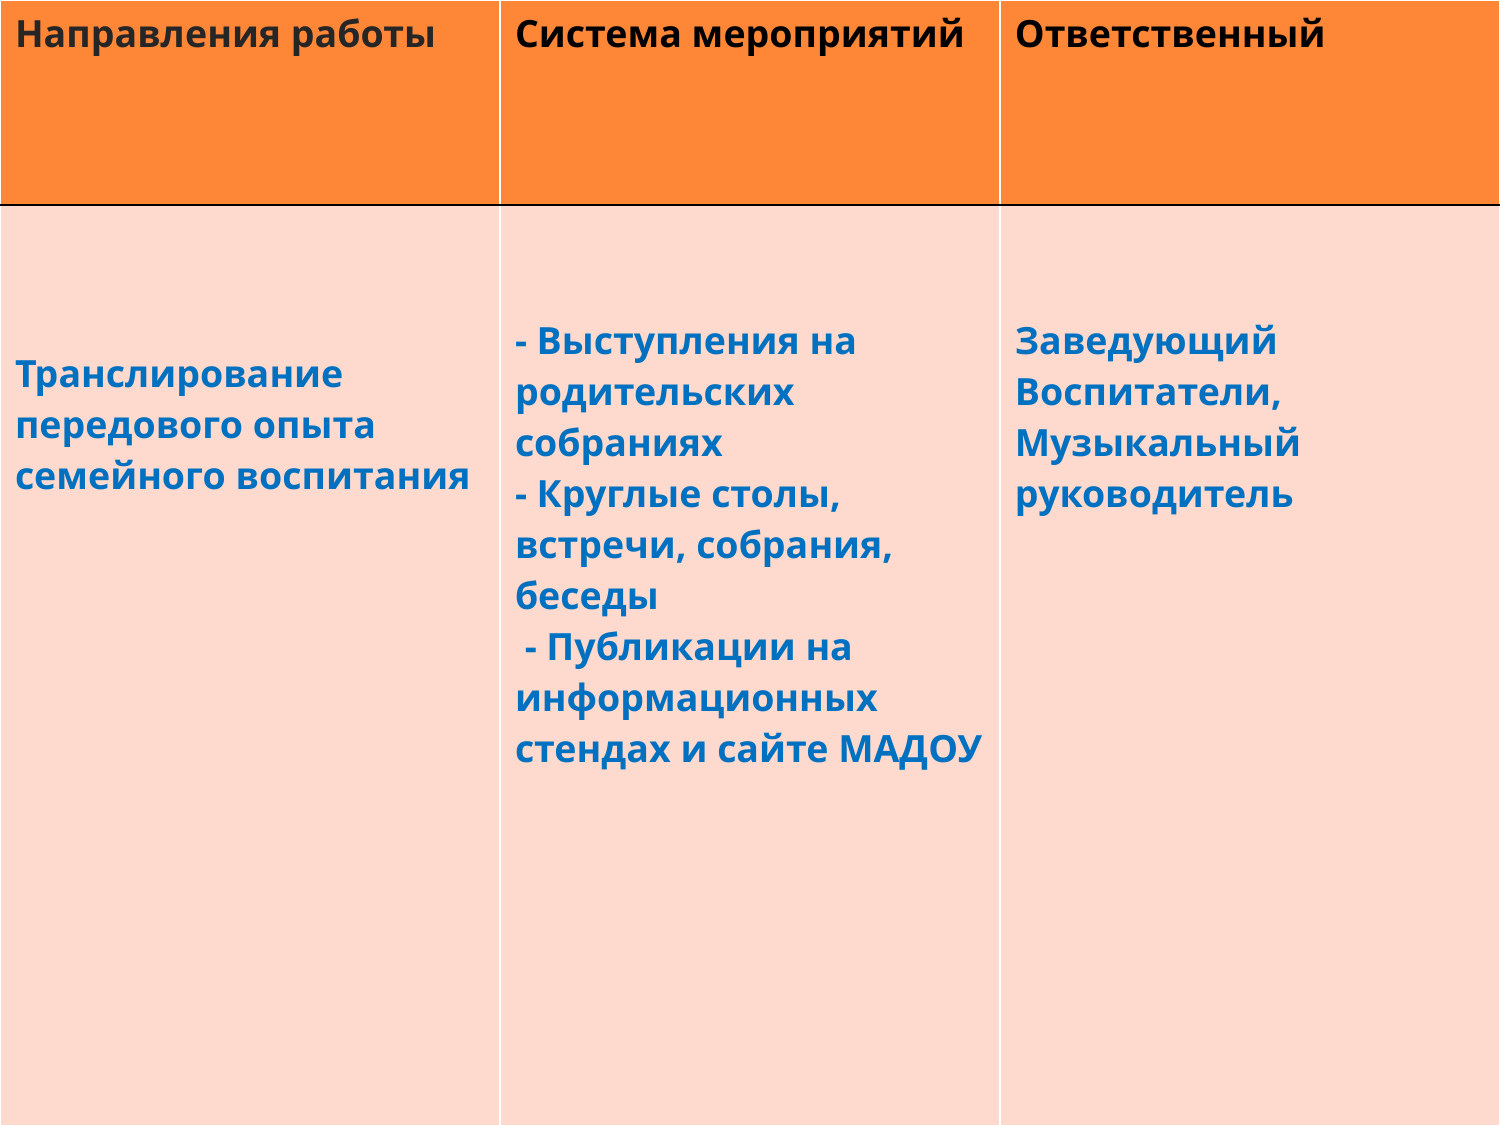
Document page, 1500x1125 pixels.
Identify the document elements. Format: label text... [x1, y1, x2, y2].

table_header Система мероприятий [501, 1, 999, 204]
table_cell - Выступления на родительских собраниях - Круглые столы, встречи, собрания, беседы - Публикации на информационных стендах и сайте МАДОУ [501, 206, 999, 1125]
table_header Ответственный [1001, 1, 1499, 204]
table_header Направления работы [1, 1, 499, 204]
table_cell Заведующий Воспитатели, Музыкальный руководитель [1001, 206, 1499, 1125]
table_cell Транслирование передового опыта семейного воспитания [1, 206, 499, 1125]
